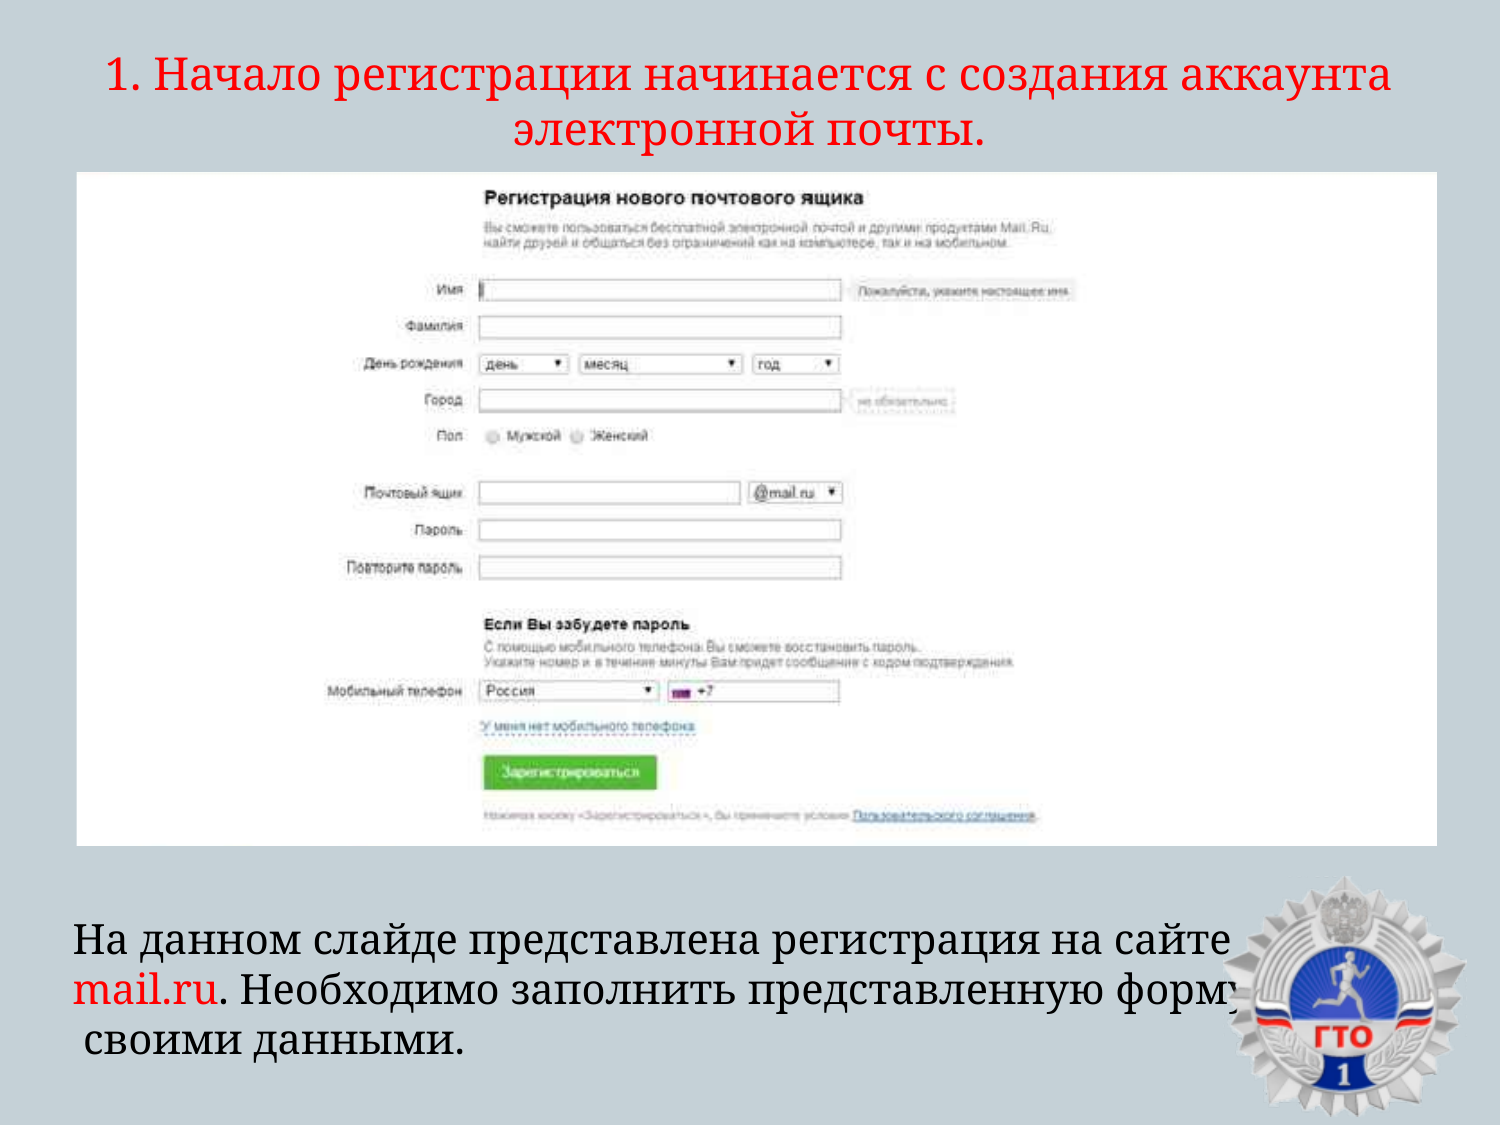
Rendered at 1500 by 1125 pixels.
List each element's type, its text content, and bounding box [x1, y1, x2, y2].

picture [1223, 876, 1467, 1117]
text_box На данном слайде представлена регистрация на сайте mail.ru. Необходимо заполнить представленную форму своими данными. [57, 905, 1216, 1070]
title 1. Начало регистрации начинается с создания аккаунта электронной почты. [49, 37, 1450, 162]
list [76, 172, 1438, 847]
